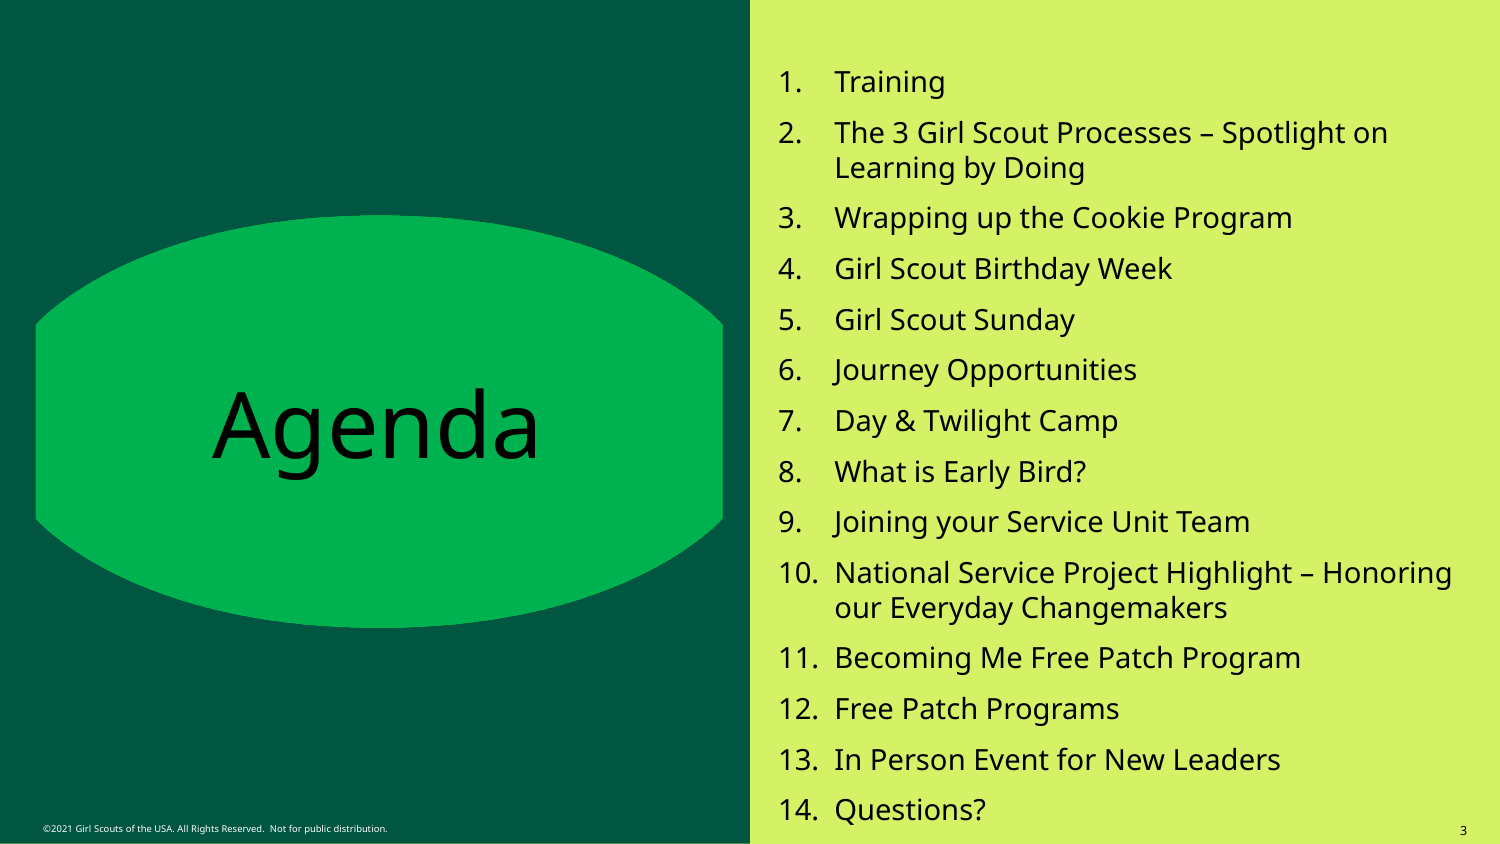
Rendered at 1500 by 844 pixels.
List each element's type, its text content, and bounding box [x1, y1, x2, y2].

slide_number 3 [1391, 815, 1483, 844]
picture [33, 213, 725, 630]
footer ©2021 Girl Scouts of the USA. All Rights Reserved. Not for public distribution. [28, 818, 959, 844]
list Training The 3 Girl Scout Processes – Spotlight on Learning by Doing Wrapping up the Cookie Program Girl Scout Birthday Week Girl Scout Sunday Journey Opportunities Day & Twilight Camp What is Early Bird? Joining your Service Unit Team National Service Project Highlight – Honoring our Everyday Changemakers Becoming Me Free Patch Program Free Patch Programs In Person Event for New Leaders Questions? [778, 39, 1472, 800]
